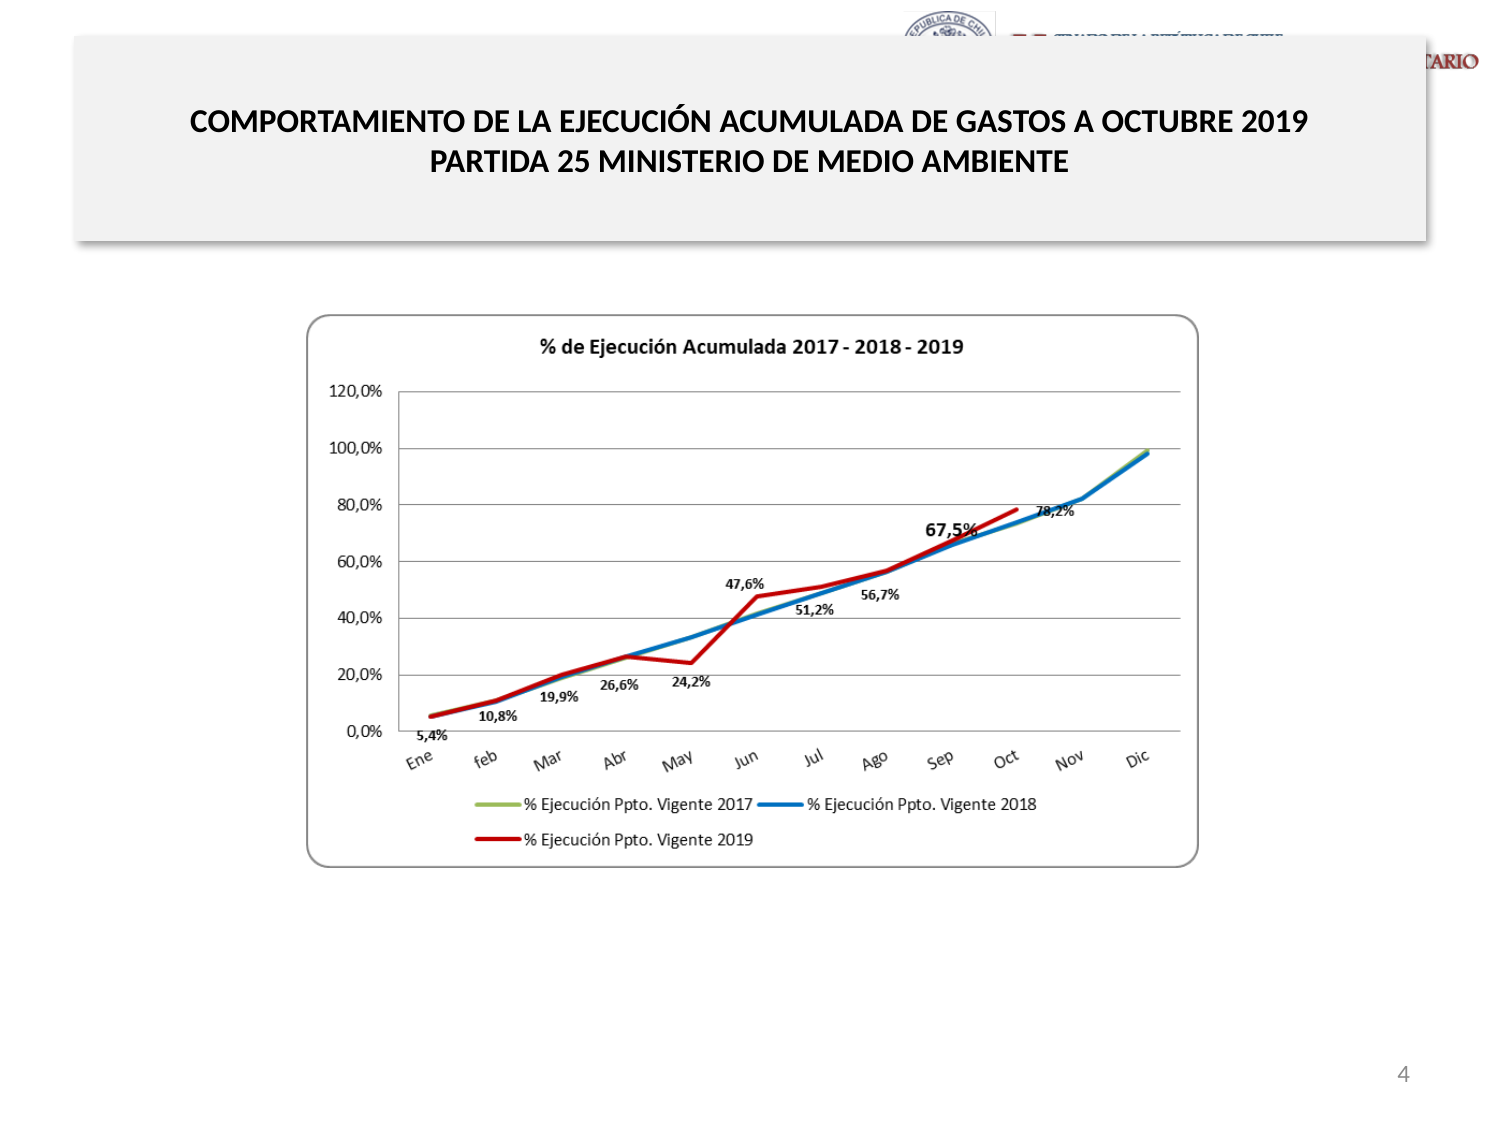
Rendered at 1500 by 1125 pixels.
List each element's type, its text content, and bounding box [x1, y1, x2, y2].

slide_number 4 [1074, 1042, 1425, 1103]
title COMPORTAMIENTO DE LA EJECUCIÓN ACUMULADA DE GASTOS A OCTUBRE 2019 PARTIDA 25 MINISTERIO DE MEDIO AMBIENTE [75, 36, 1425, 241]
picture [903, 7, 1500, 121]
picture [305, 314, 1199, 869]
